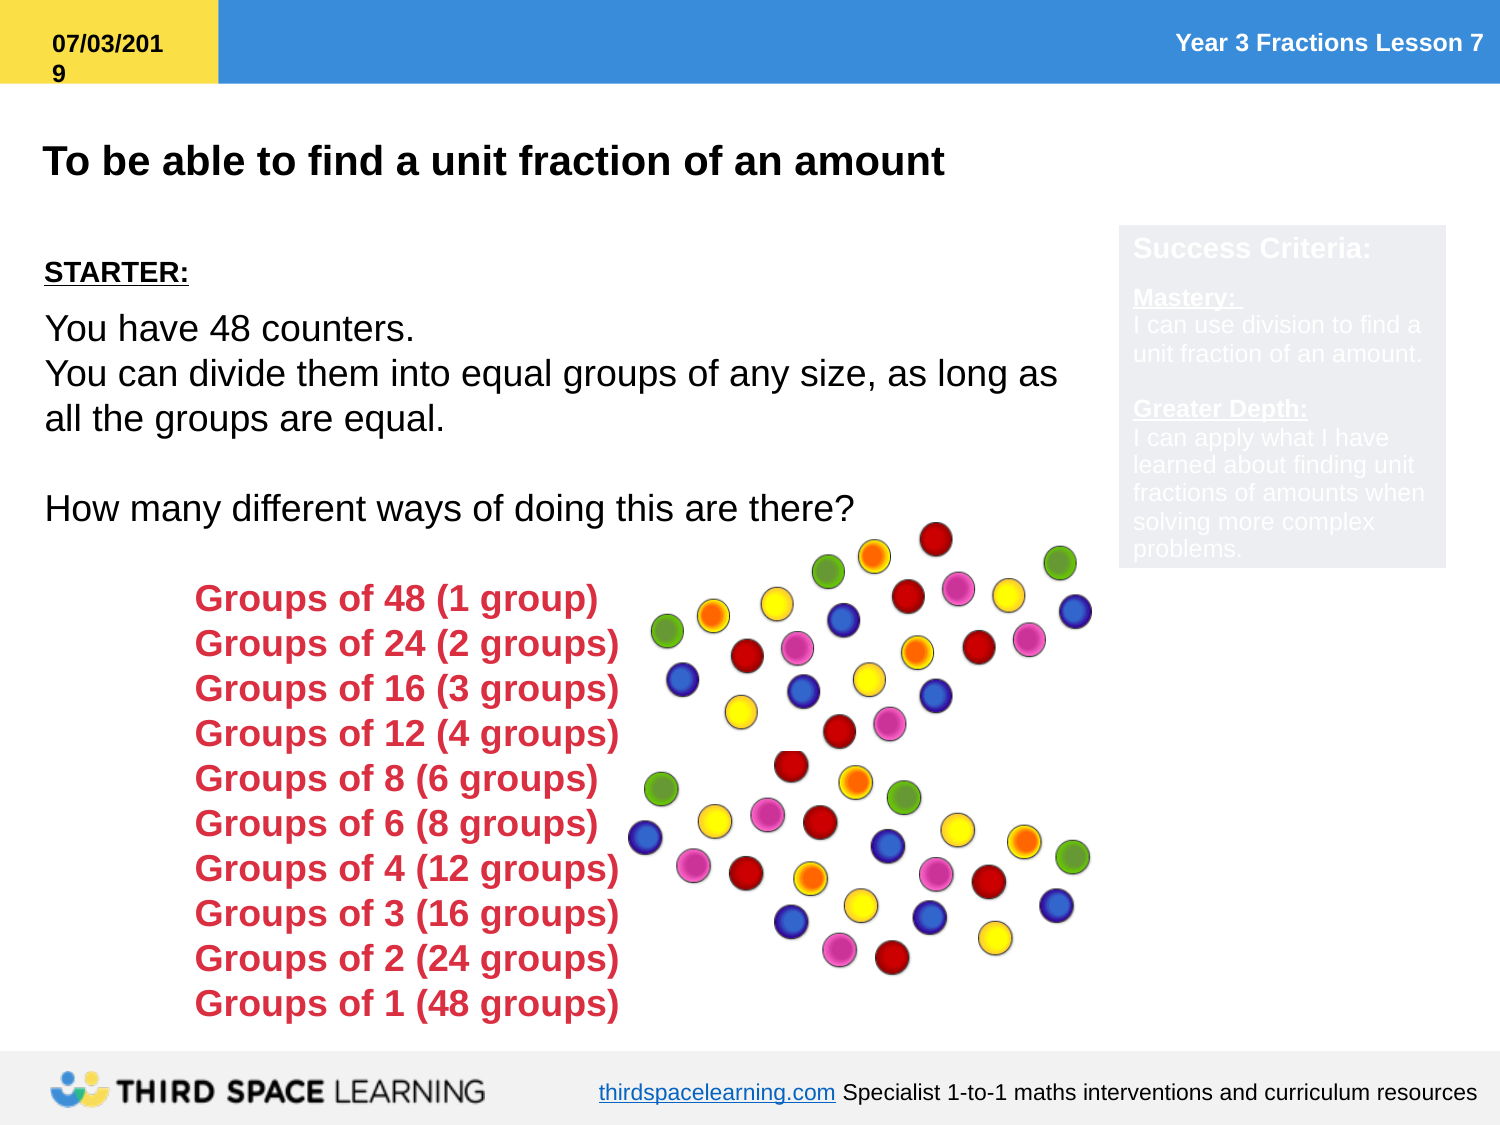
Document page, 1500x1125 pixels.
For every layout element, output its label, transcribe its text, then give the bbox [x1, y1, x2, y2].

text_box You have 48 counters. You can divide them into equal groups of any size, as long as all the groups are equal. How many different ways of doing this are there? Groups of 48 (1 group) Groups of 24 (2 groups) Groups of 16 (3 groups) Groups of 12 (4 groups) Groups of 8 (6 groups) Groups of 6 (8 groups) Groups of 4 (12 groups) Groups of 3 (16 groups) Groups of 2 (24 groups) Groups of 1 (48 groups) [29, 296, 1092, 1039]
picture [627, 522, 1093, 977]
text_box STARTER: [29, 246, 206, 296]
picture [50, 1071, 485, 1108]
